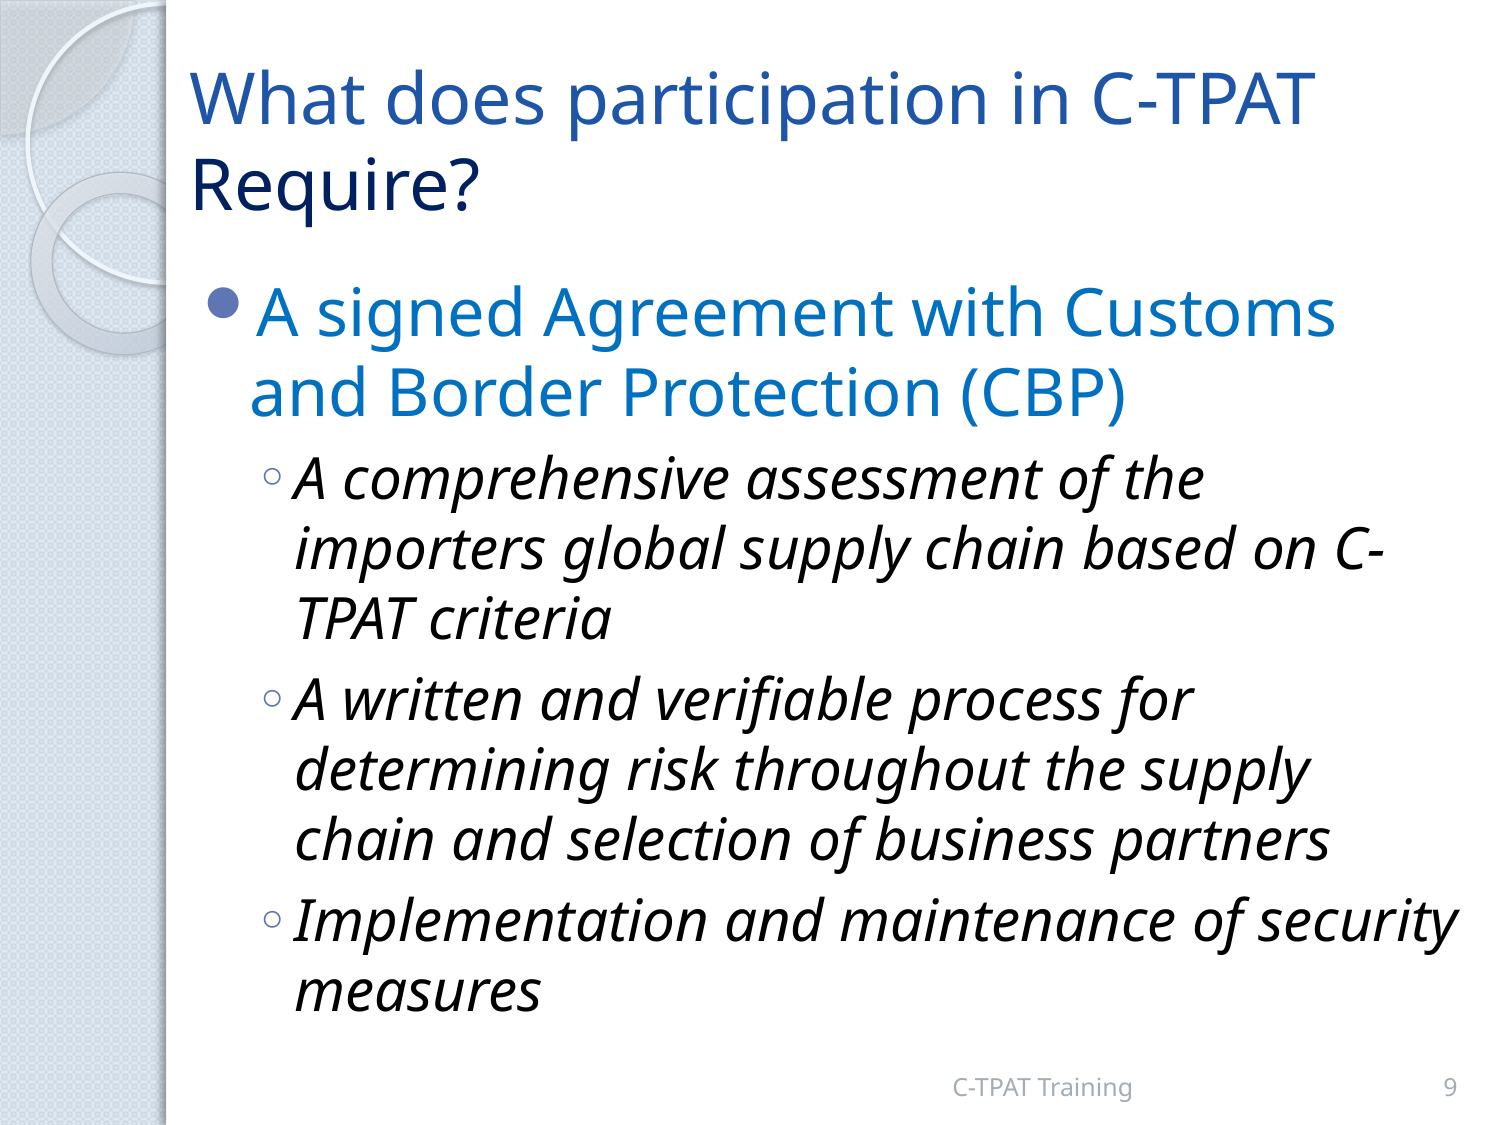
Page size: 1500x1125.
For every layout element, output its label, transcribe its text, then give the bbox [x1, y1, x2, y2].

list A signed Agreement with Customs and Border Protection (CBP) A comprehensive assessment of the importers global supply chain based on C-TPAT criteria A written and verifiable process for determining risk throughout the supply chain and selection of business partners Implementation and maintenance of security measures [174, 262, 1475, 1100]
footer C-TPAT Training [937, 1034, 1413, 1113]
slide_number 9 [1413, 1034, 1488, 1113]
title What does participation in C-TPAT Require? [174, 45, 1466, 233]
